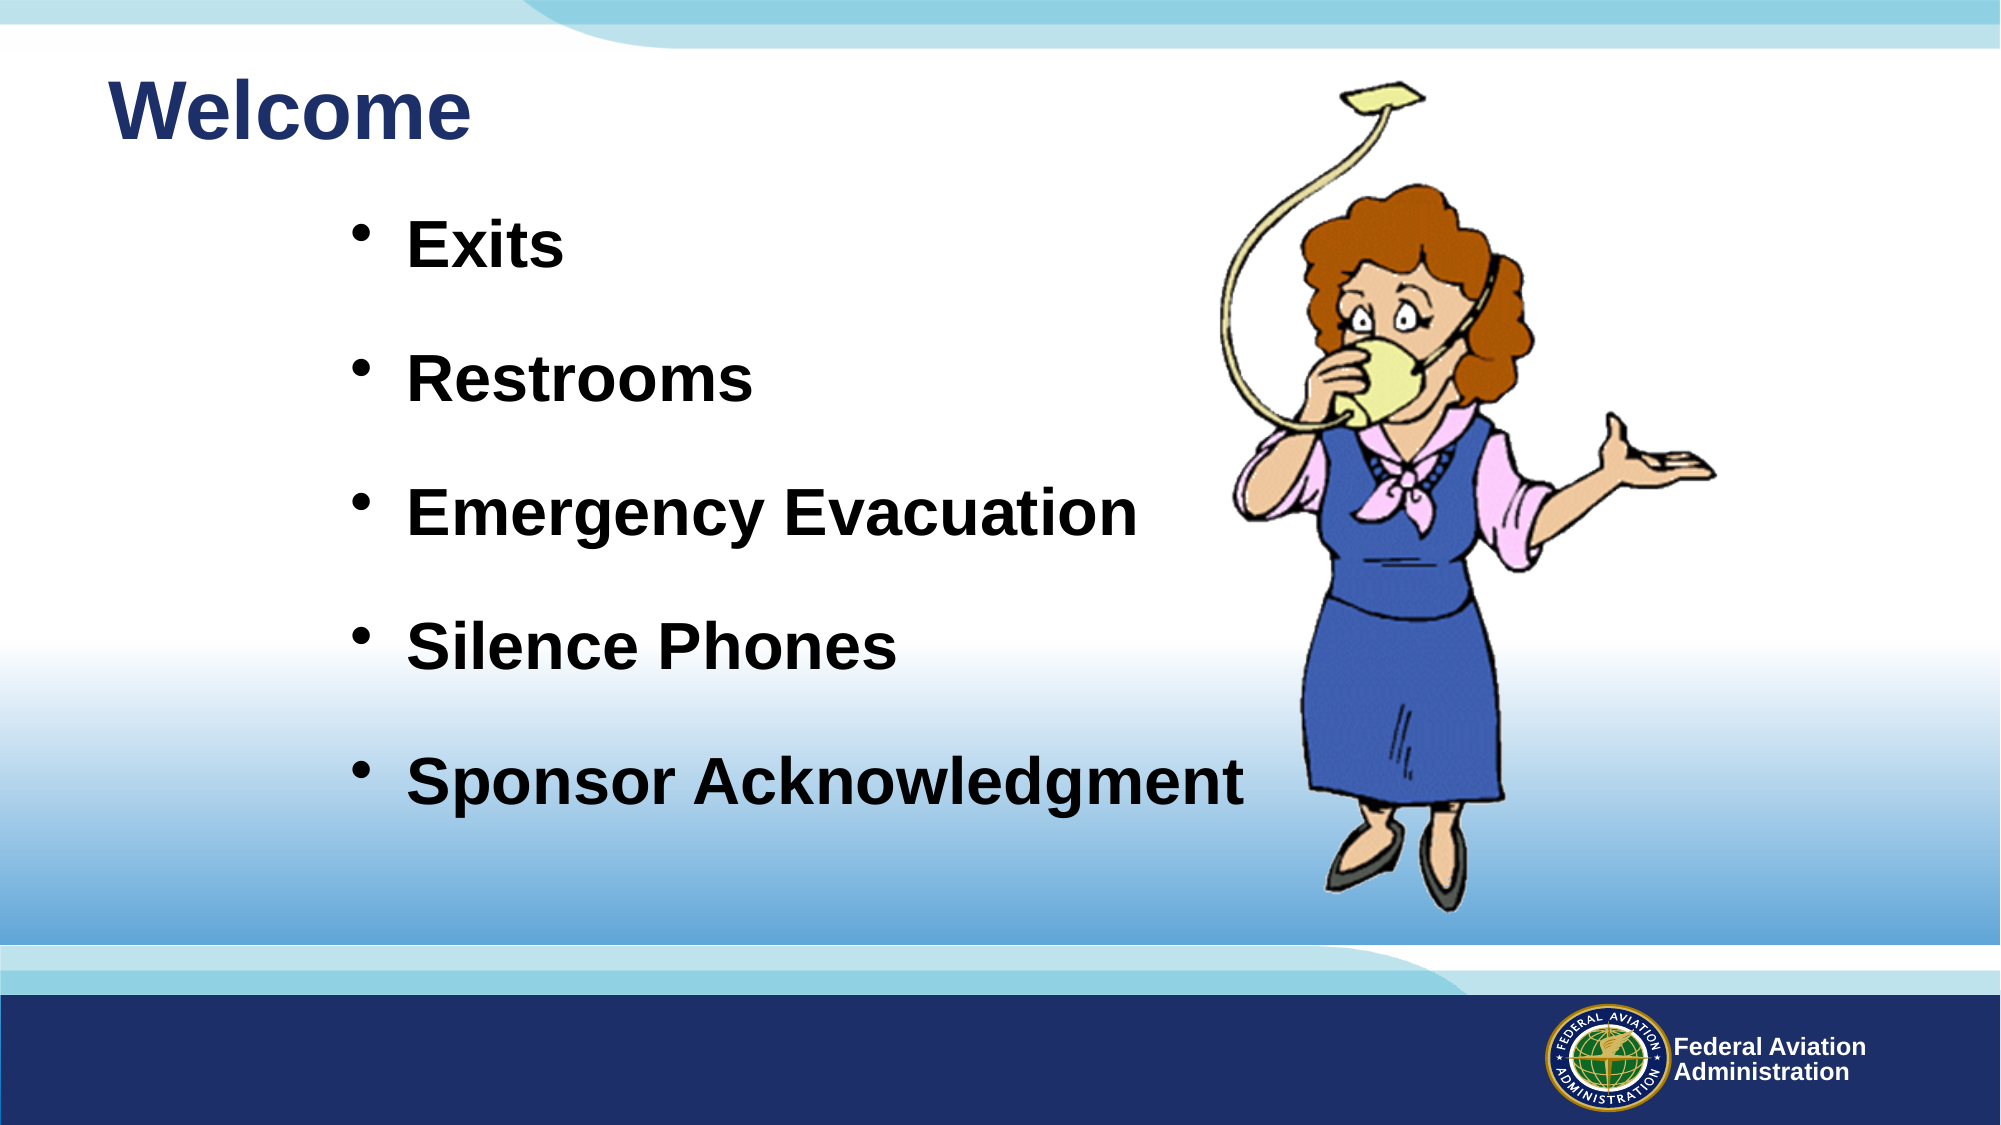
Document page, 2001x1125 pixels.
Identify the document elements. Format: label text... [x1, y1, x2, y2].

list Exits Restrooms Emergency Evacuation Silence Phones Sponsor Acknowledgment [335, 193, 1207, 914]
title Welcome [93, 56, 1947, 157]
picture [0, 0, 1999, 50]
picture [0, 945, 2000, 995]
picture [1212, 69, 1727, 915]
